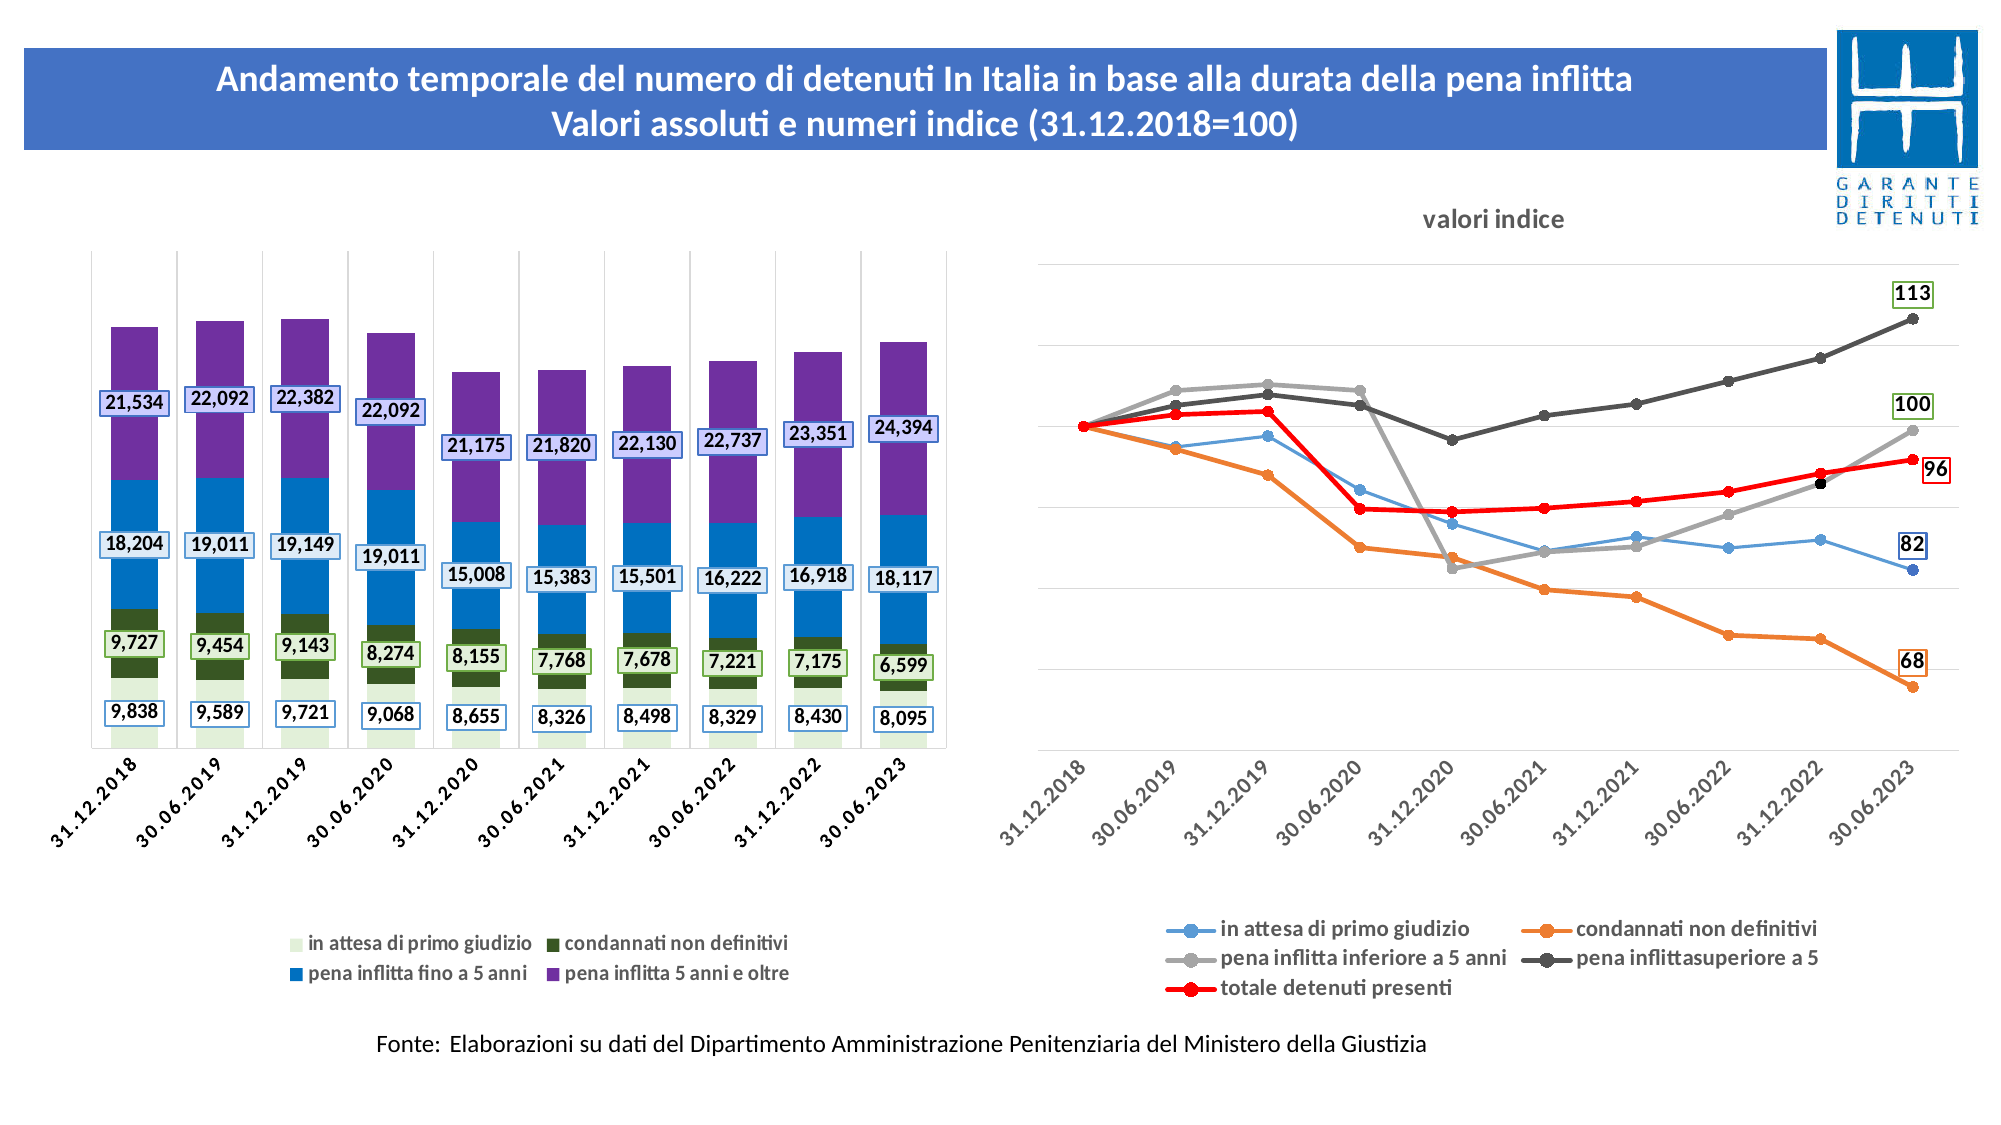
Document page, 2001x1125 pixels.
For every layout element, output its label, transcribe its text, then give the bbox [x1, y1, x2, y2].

text_box Andamento temporale del numero di detenuti In Italia in base alla durata della pena inflitta Valori assoluti e numeri indice (31.12.2018=100) [21, 45, 1828, 153]
text_box Fonte: Elaborazioni su dati del Dipartimento Amministrazione Penitenziaria del Ministero della Giustizia [361, 1007, 1445, 1068]
chart [47, 173, 2000, 1008]
picture [1828, 25, 1984, 173]
